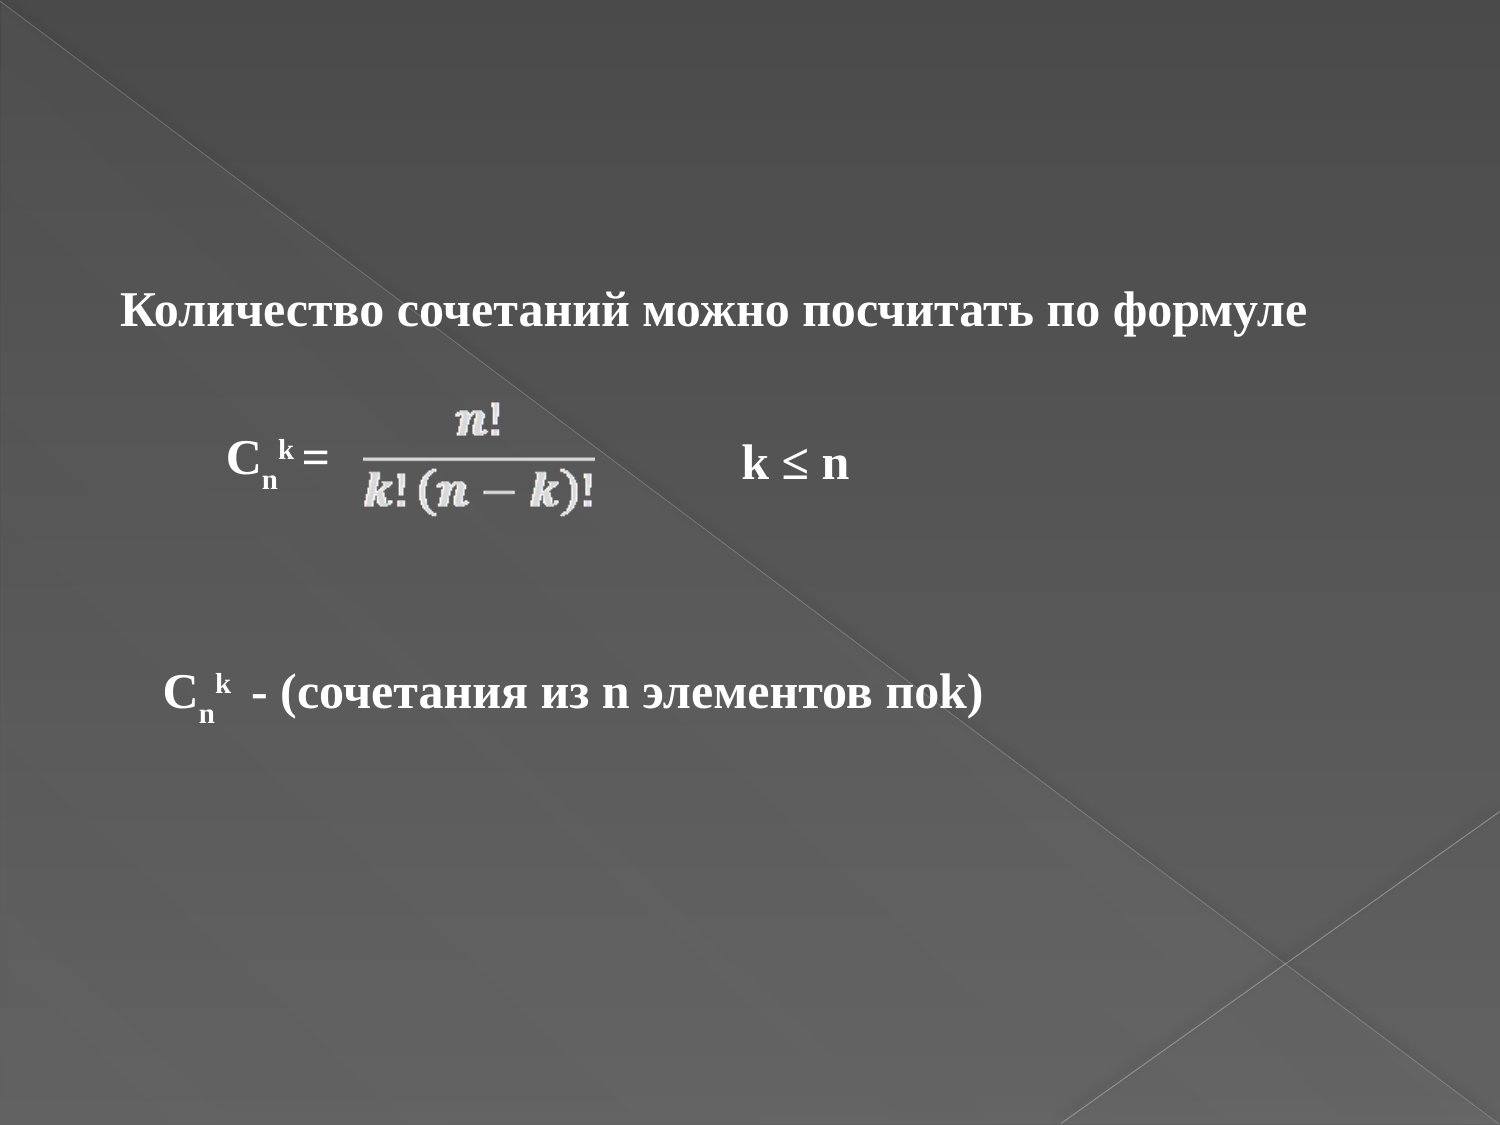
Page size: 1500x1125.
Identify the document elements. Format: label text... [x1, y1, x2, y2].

text_box k ≤ n [726, 421, 891, 497]
text_box Cnk - (сочетания из n элементов поk) [147, 651, 1024, 737]
text_box Количество сочетаний можно посчитать по формуле [105, 269, 1360, 390]
picture [362, 398, 595, 529]
text_box Cnk = [210, 416, 353, 503]
